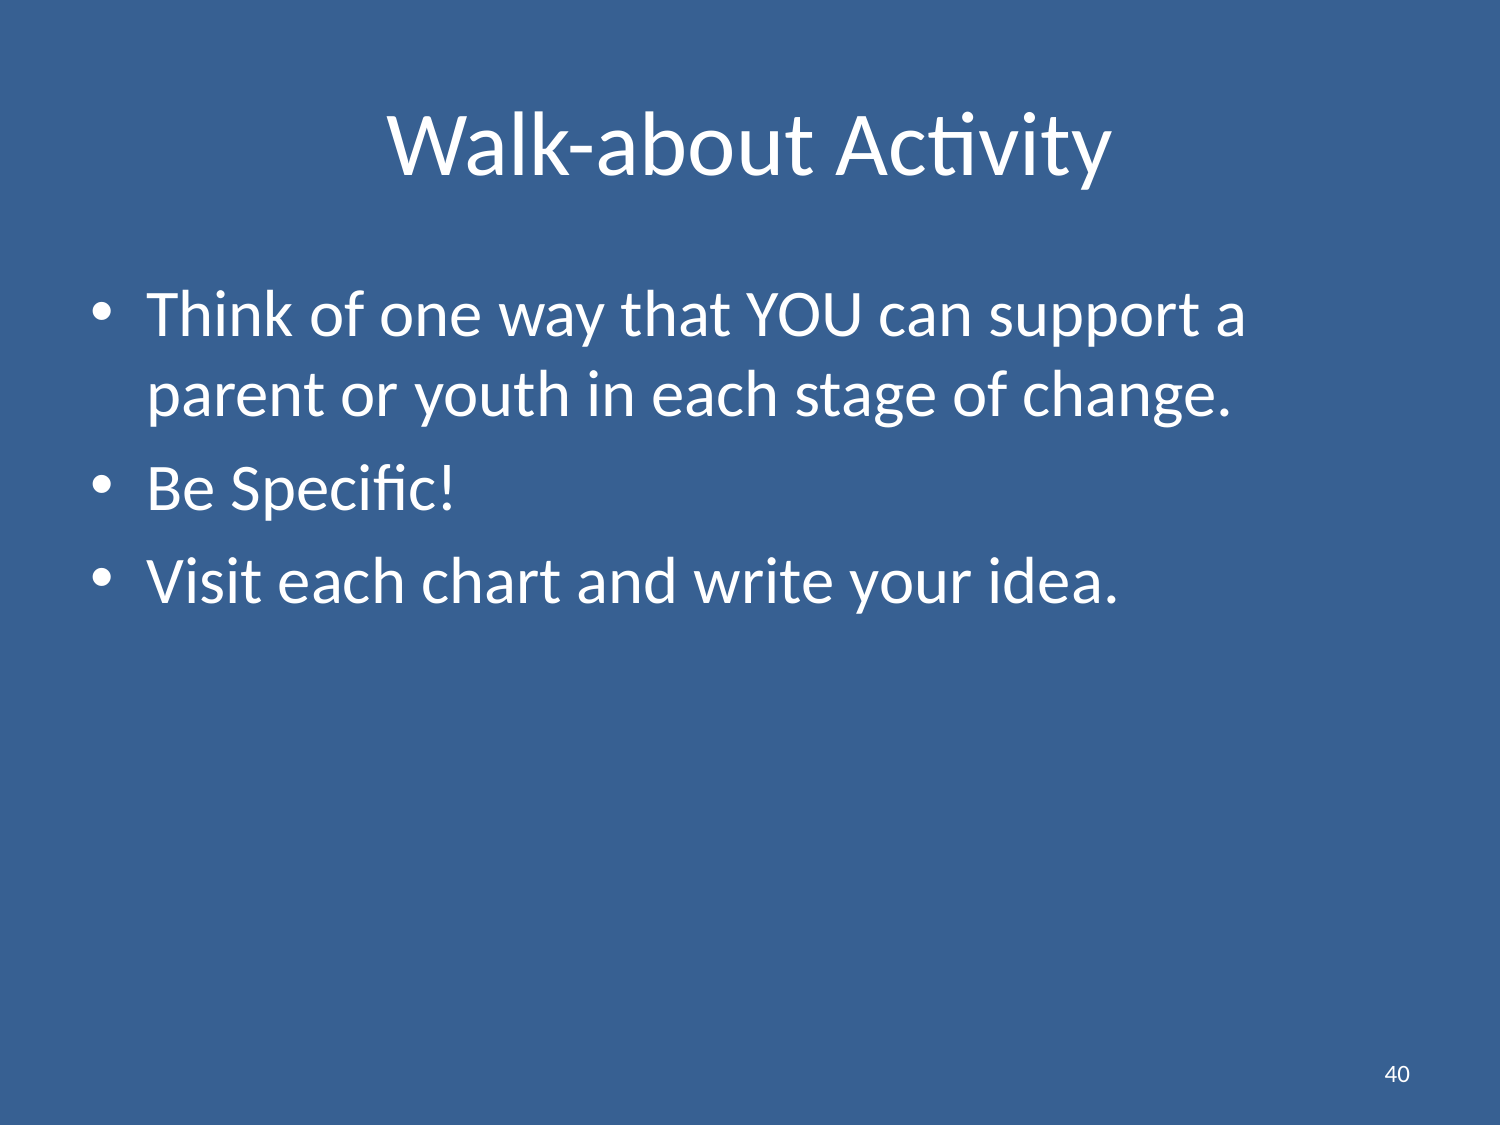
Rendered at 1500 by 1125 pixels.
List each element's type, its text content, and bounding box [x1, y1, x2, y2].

list Think of one way that YOU can support a parent or youth in each stage of change. Be Specific! Visit each chart and write your idea. [75, 262, 1425, 1005]
slide_number 40 [1074, 1042, 1425, 1103]
title Walk-about Activity [75, 45, 1425, 233]
